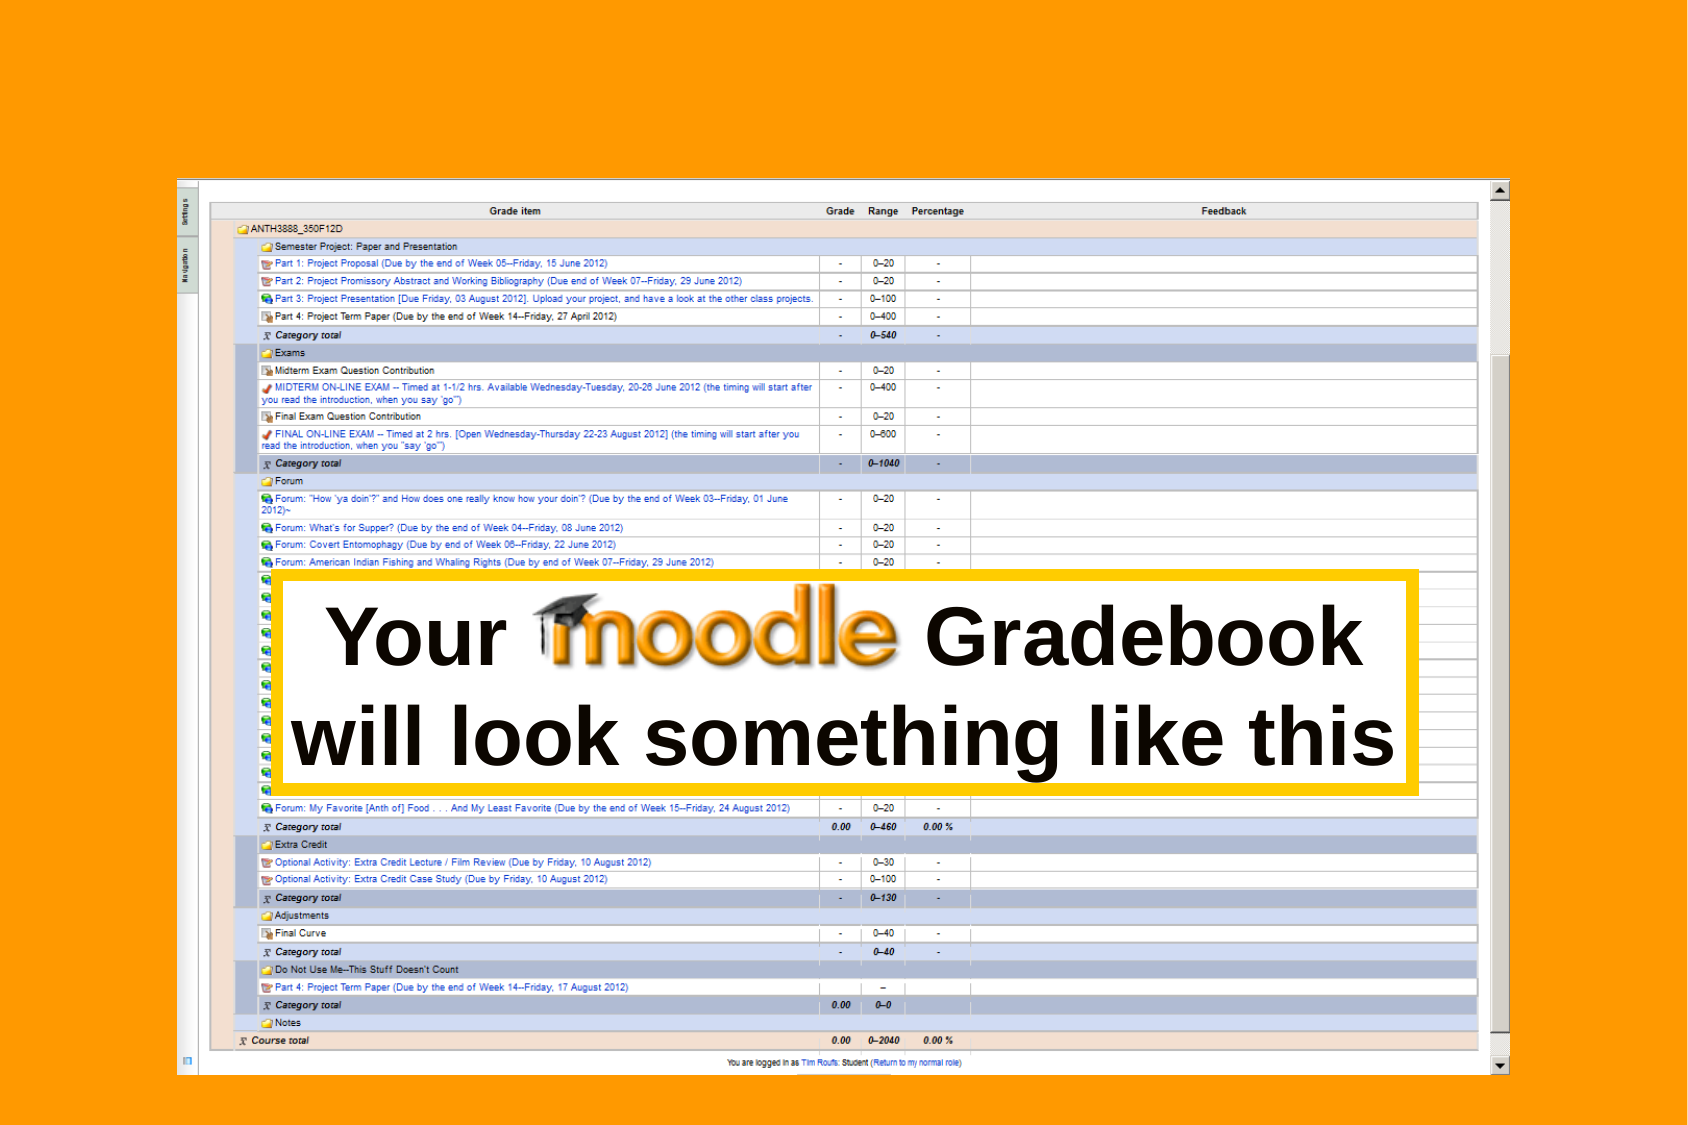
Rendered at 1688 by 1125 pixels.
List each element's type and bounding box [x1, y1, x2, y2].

picture [177, 177, 1511, 1076]
